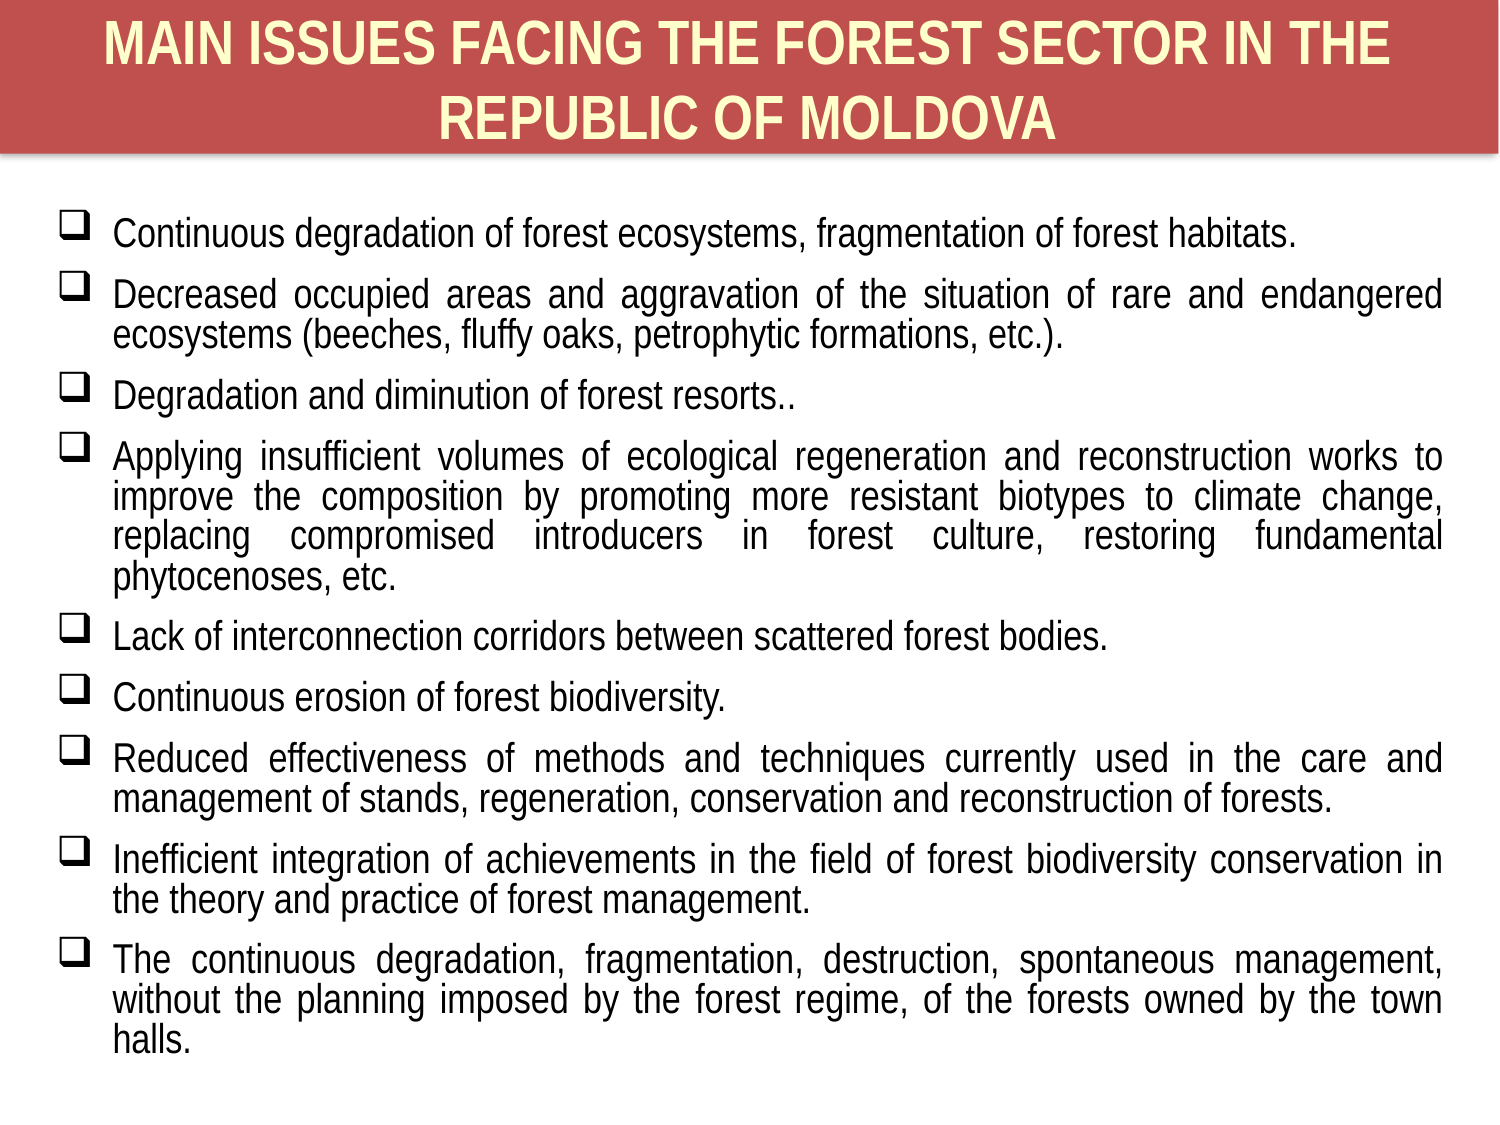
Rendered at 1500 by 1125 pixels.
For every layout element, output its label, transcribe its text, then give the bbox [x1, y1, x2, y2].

title MAIN ISSUES FACING THE FOREST SECTOR IN THE REPUBLIC OF MOLDOVA [0, 0, 1499, 154]
list Continuous degradation of forest ecosystems, fragmentation of forest habitats. Decreased occupied areas and aggravation of the situation of rare and endangered ecosystems (beeches, fluffy oaks, petrophytic formations, etc.). Degradation and diminution of forest resorts.. Applying insufficient volumes of ecological regeneration and reconstruction works to improve the composition by promoting more resistant biotypes to climate change, replacing compromised introducers in forest culture, restoring fundamental phytocenoses, etc. Lack of interconnection corridors between scattered forest bodies. Continuous erosion of forest biodiversity. Reduced effectiveness of methods and techniques currently used in the care and management of stands, regeneration, conservation and reconstruction of forests. Inefficient integration of achievements in the field of forest biodiversity conservation in the theory and practice of forest management. The continuous degradation, fragmentation, destruction, spontaneous management, without the planning imposed by the forest regime, of the forests owned by the town halls. [41, 208, 1459, 1071]
